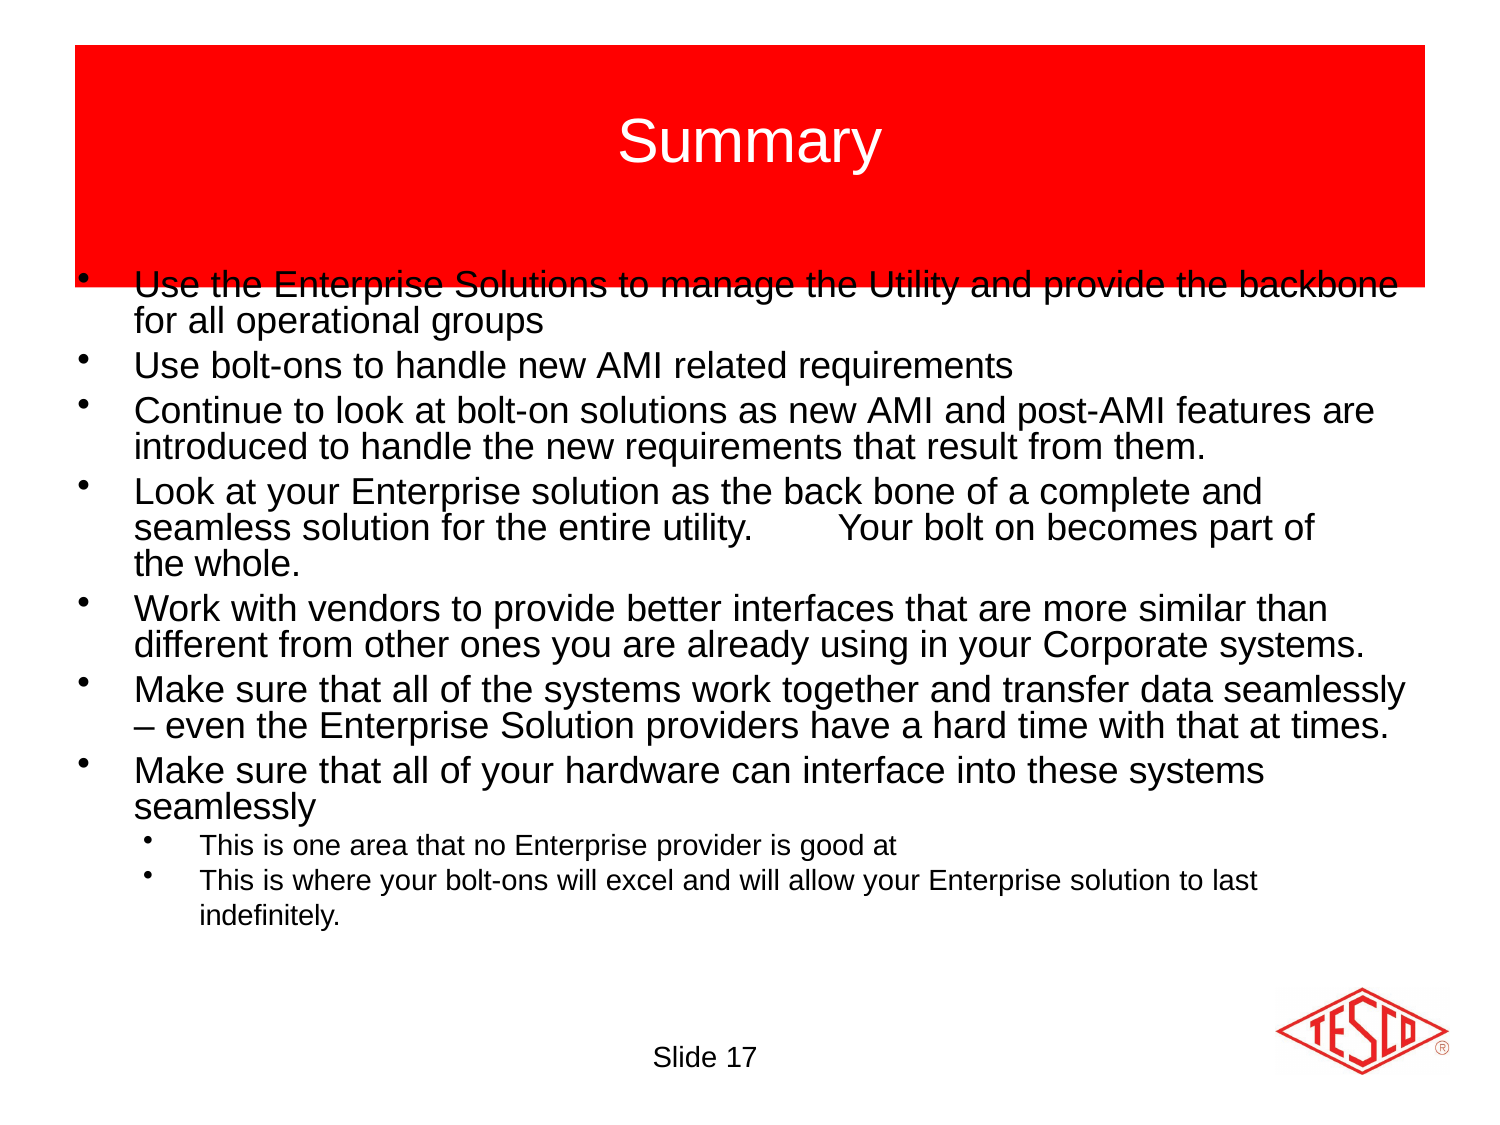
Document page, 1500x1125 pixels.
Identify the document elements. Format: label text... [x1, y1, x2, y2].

slide_number Slide 17 [650, 1038, 767, 1125]
text_box Use the Enterprise Solutions to manage the Utility and provide the backbone for all operational groups Use bolt-ons to handle new AMI related requirements Continue to look at bolt-on solutions as new AMI and post-AMI features are introduced to handle the new requirements that result from them. Look at your Enterprise solution as the back bone of a complete and seamless solution for the entire utility. Your bolt on becomes part of the whole. Work with vendors to provide better interfaces that are more similar than different from other ones you are already using in your Corporate systems. Make sure that all of the systems work together and transfer data seamlessly – even the Enterprise Solution providers have a hard time with that at times. Make sure that all of your hardware can interface into these systems seamlessly This is one area that no Enterprise provider is good at This is where your bolt-ons will excel and will allow your Enterprise solution to last indefinitely. [75, 257, 1411, 932]
title Summary [75, 45, 1425, 288]
picture [1275, 987, 1450, 1075]
